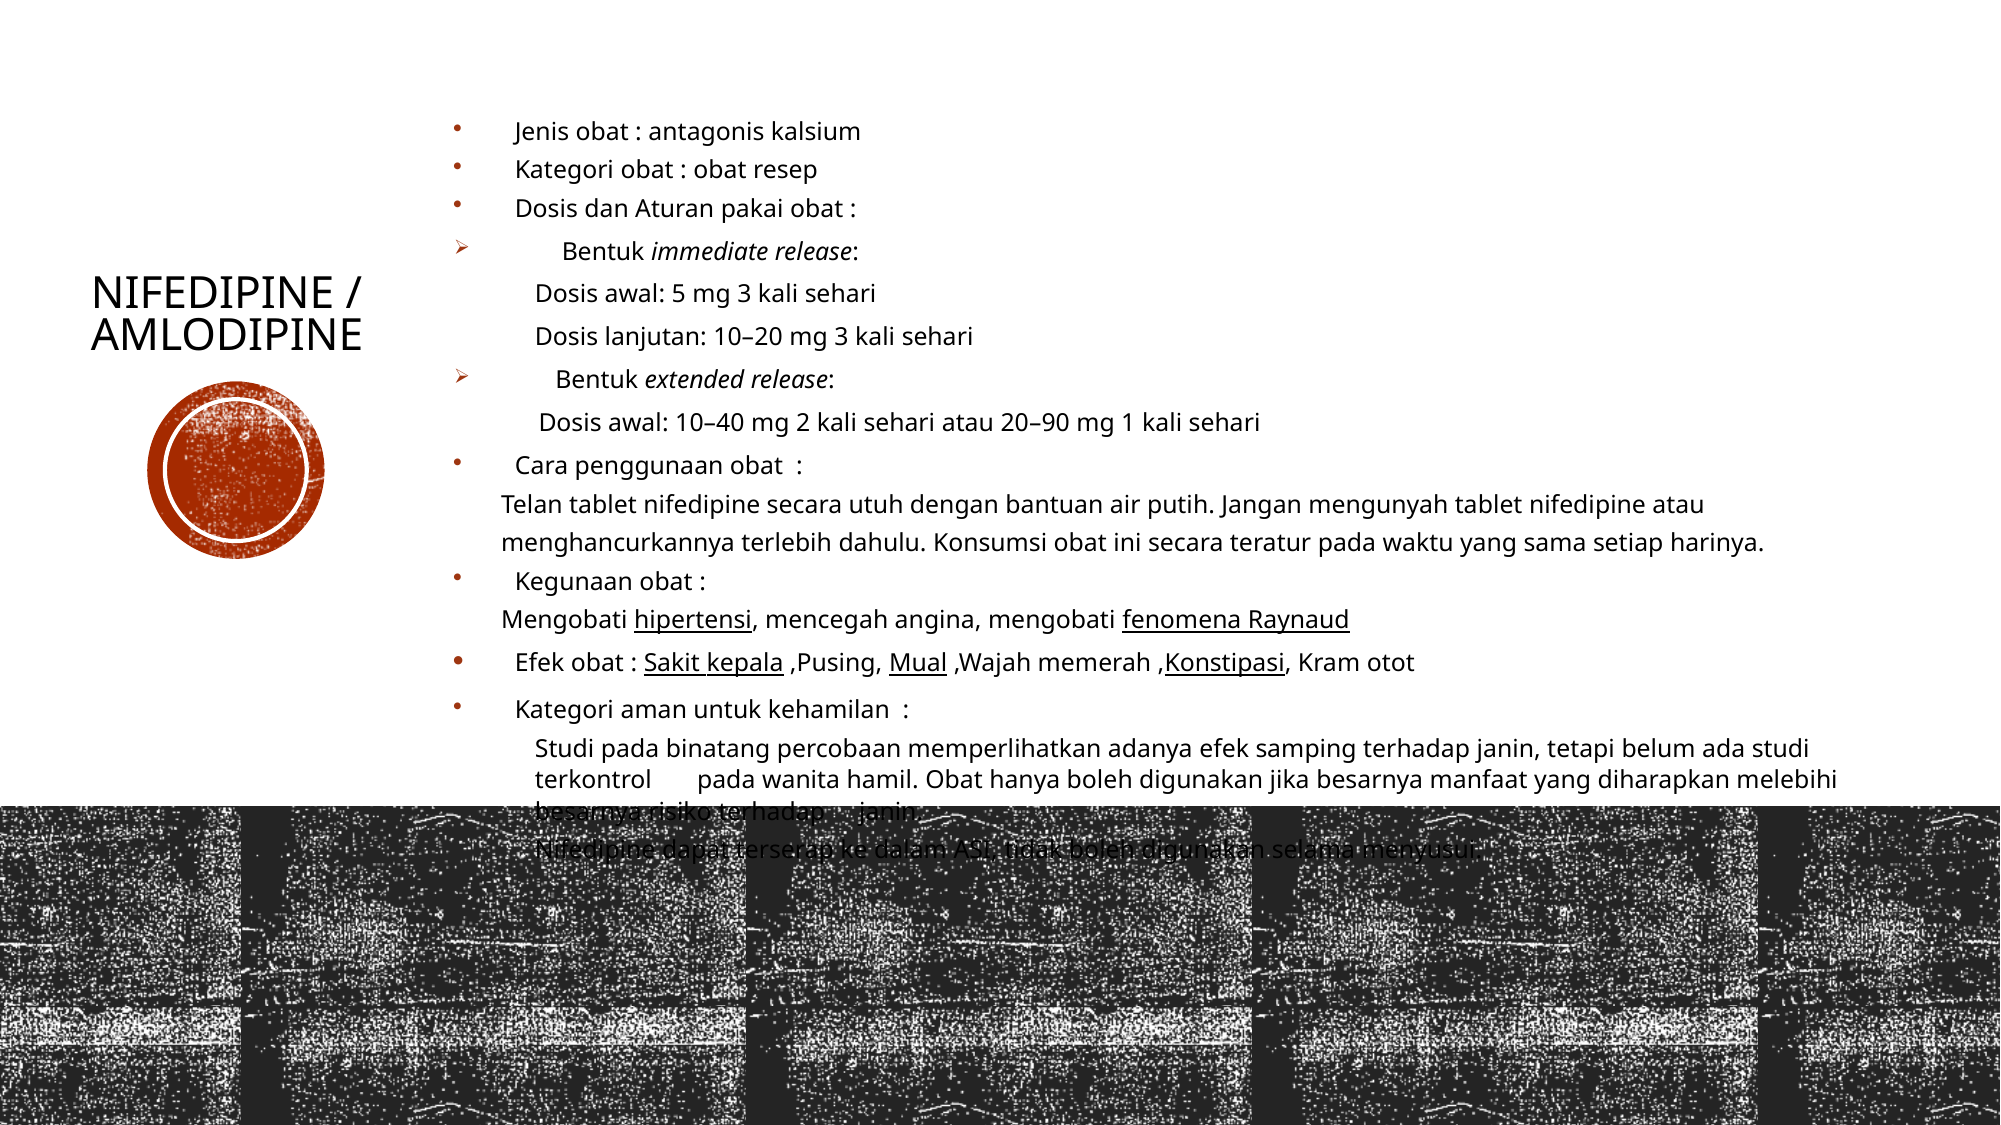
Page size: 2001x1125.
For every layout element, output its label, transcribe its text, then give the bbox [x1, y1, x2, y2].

title Nifedipine / amlodipine [75, 266, 439, 368]
list Jenis obat : antagonis kalsium Kategori obat : obat resep Dosis dan Aturan pakai obat : Bentuk immediate release: Dosis awal: 5 mg 3 kali sehari Dosis lanjutan: 10–20 mg 3 kali sehari Bentuk extended release: Dosis awal: 10–40 mg 2 kali sehari atau 20–90 mg 1 kali sehari Cara penggunaan obat : Telan tablet nifedipine secara utuh dengan bantuan air putih. Jangan mengunyah tablet nifedipine atau menghancurkannya terlebih dahulu. Konsumsi obat ini secara teratur pada waktu yang sama setiap harinya. Kegunaan obat : Mengobati hipertensi, mencegah angina, mengobati fenomena Raynaud Efek obat : Sakit kepala ,Pusing, Mual ,Wajah memerah ,Konstipasi, Kram otot Kategori aman untuk kehamilan : Studi pada binatang percobaan memperlihatkan adanya efek samping terhadap janin, tetapi belum ada studi terkontrol pada wanita hamil. Obat hanya boleh digunakan jika besarnya manfaat yang diharapkan melebihi besarnya risiko terhadap janin. Nifedipine dapat terserap ke dalam ASI, tidak boleh digunakan selama menyusui. [439, 105, 1925, 884]
